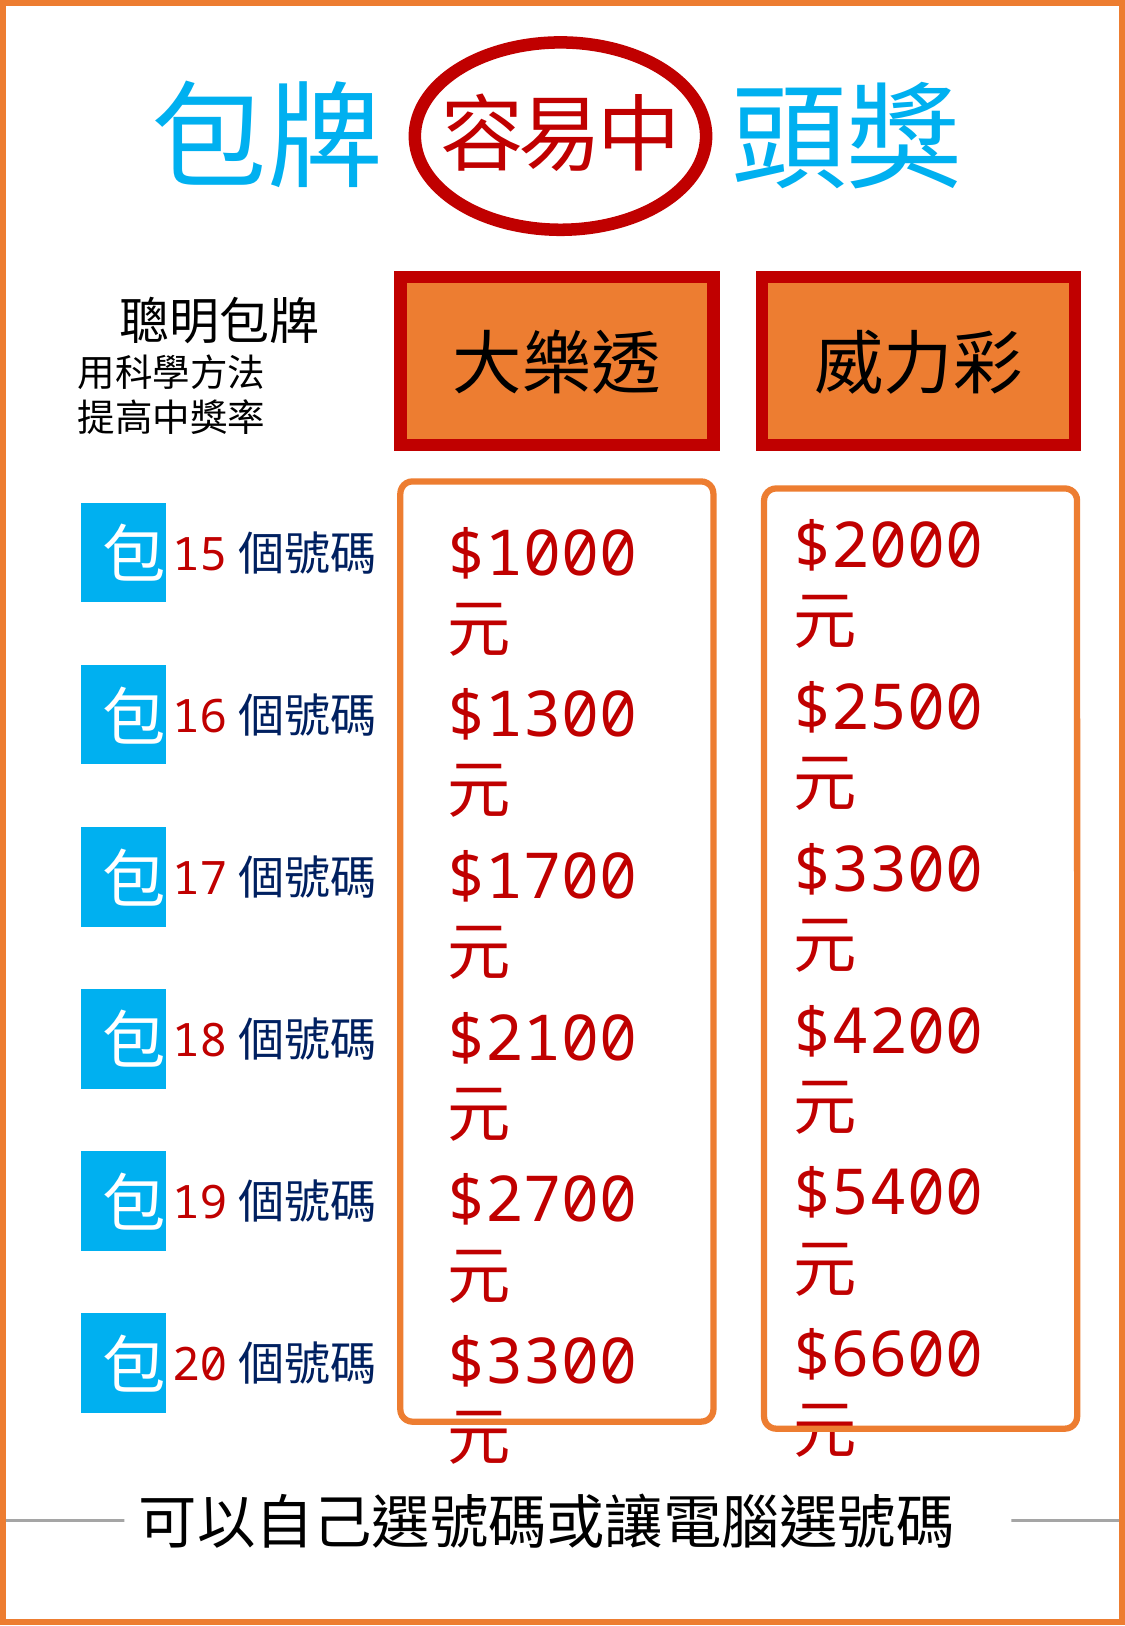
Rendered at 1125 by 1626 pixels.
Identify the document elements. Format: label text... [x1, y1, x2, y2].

text_box [0, 1521, 1125, 1625]
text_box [87, 832, 434, 921]
text_box [399, 480, 715, 1423]
text_box $2100元 [715, 989, 725, 1151]
text_box $1700元 [715, 827, 725, 989]
text_box $3300元 [432, 1312, 725, 1480]
text_box [0, 0, 1125, 1520]
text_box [87, 1156, 434, 1245]
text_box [87, 1319, 434, 1407]
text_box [87, 508, 434, 597]
text_box $6600元 [779, 1429, 1071, 1473]
text_box $2700元 [715, 1151, 725, 1312]
text_box 聰明包牌 用科學方法 提高中獎率 [62, 281, 376, 447]
text_box $1300元 [715, 665, 725, 827]
text_box [763, 487, 1079, 1430]
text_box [87, 994, 434, 1083]
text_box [87, 670, 434, 759]
